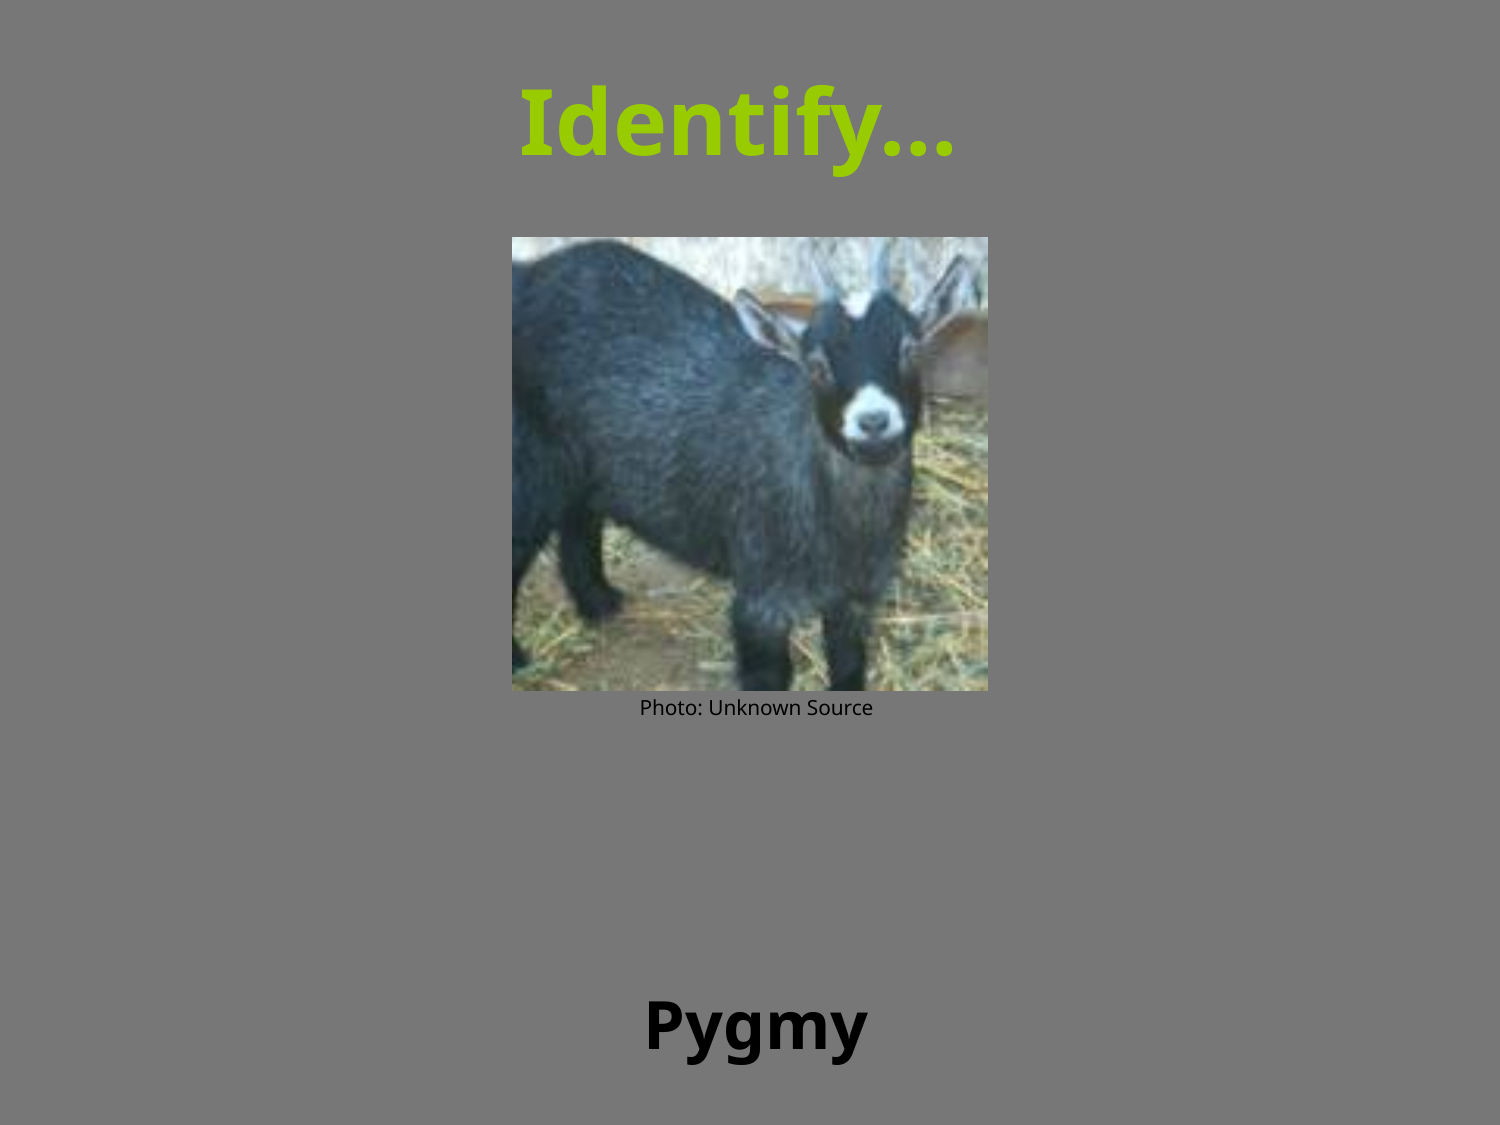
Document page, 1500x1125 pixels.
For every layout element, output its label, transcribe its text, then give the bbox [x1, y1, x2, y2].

title Identify… [113, 24, 1388, 213]
list Pygmy [75, 975, 1438, 1075]
text_box Photo: Unknown Source [624, 700, 913, 728]
picture [512, 237, 988, 691]
